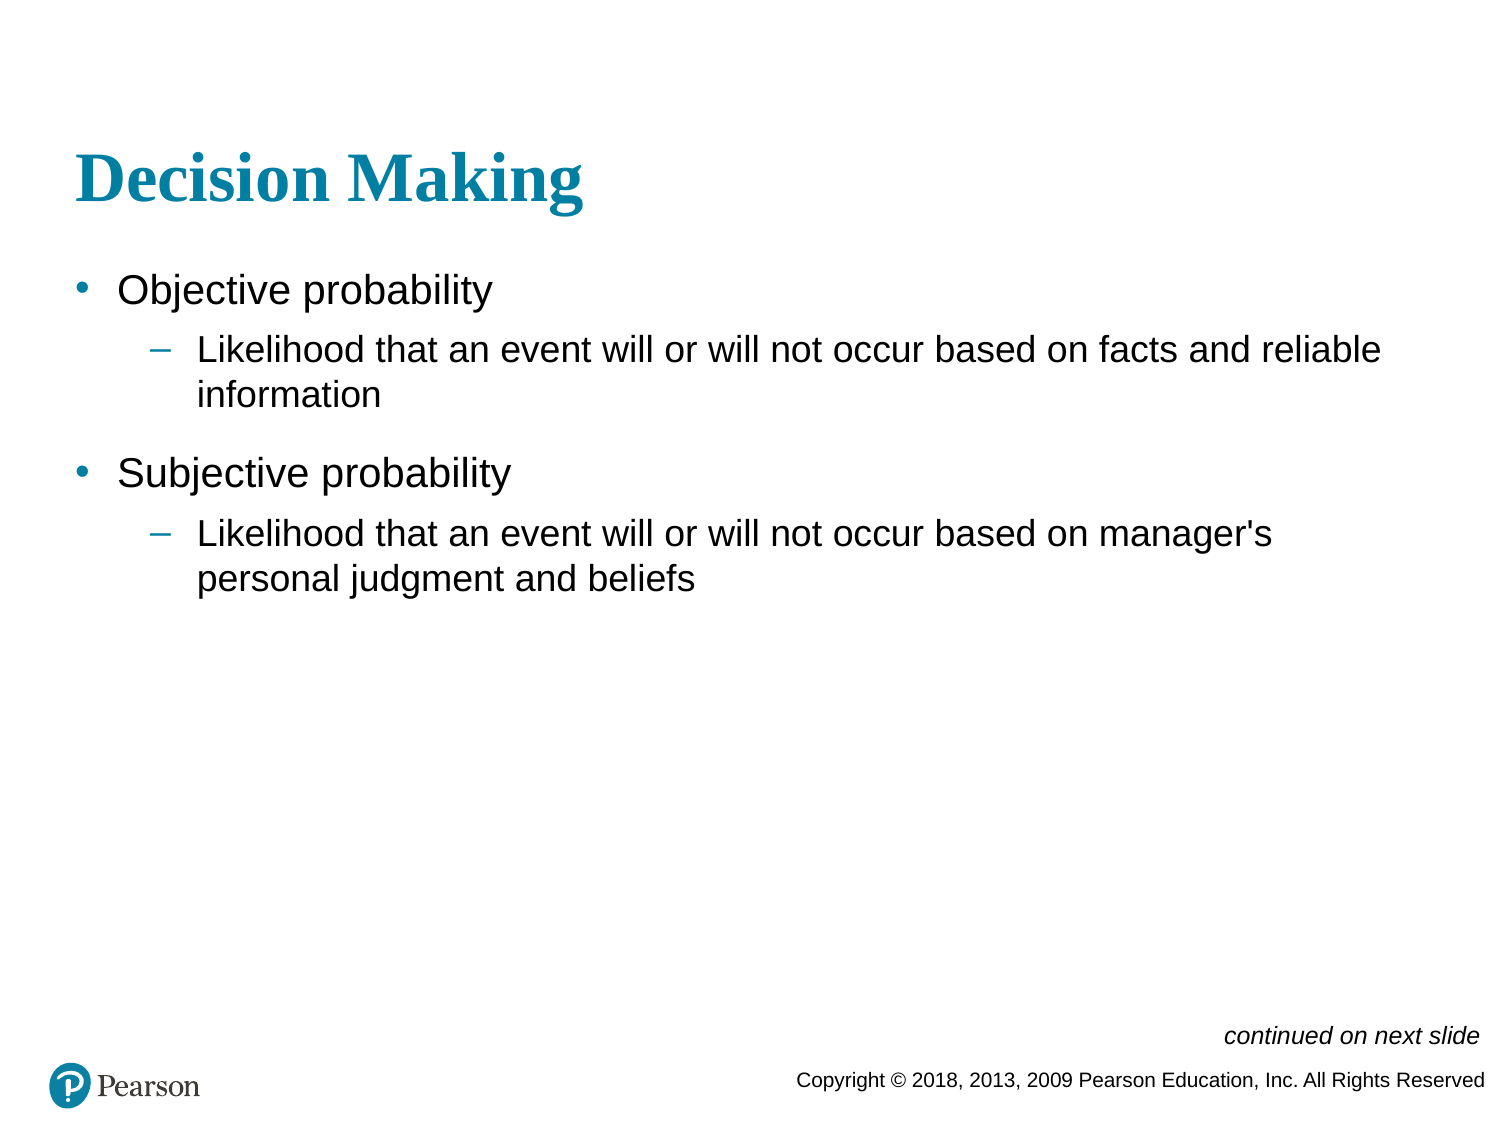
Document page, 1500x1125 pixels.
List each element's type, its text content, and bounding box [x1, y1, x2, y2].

list Objective probability Likelihood that an event will or will not occur based on facts and reliable information Subjective probability Likelihood that an event will or will not occur based on manager's personal judgment and beliefs [75, 262, 1425, 1005]
title Decision Making [75, 35, 1425, 216]
text_box continued on next slide [1209, 1012, 1496, 1058]
